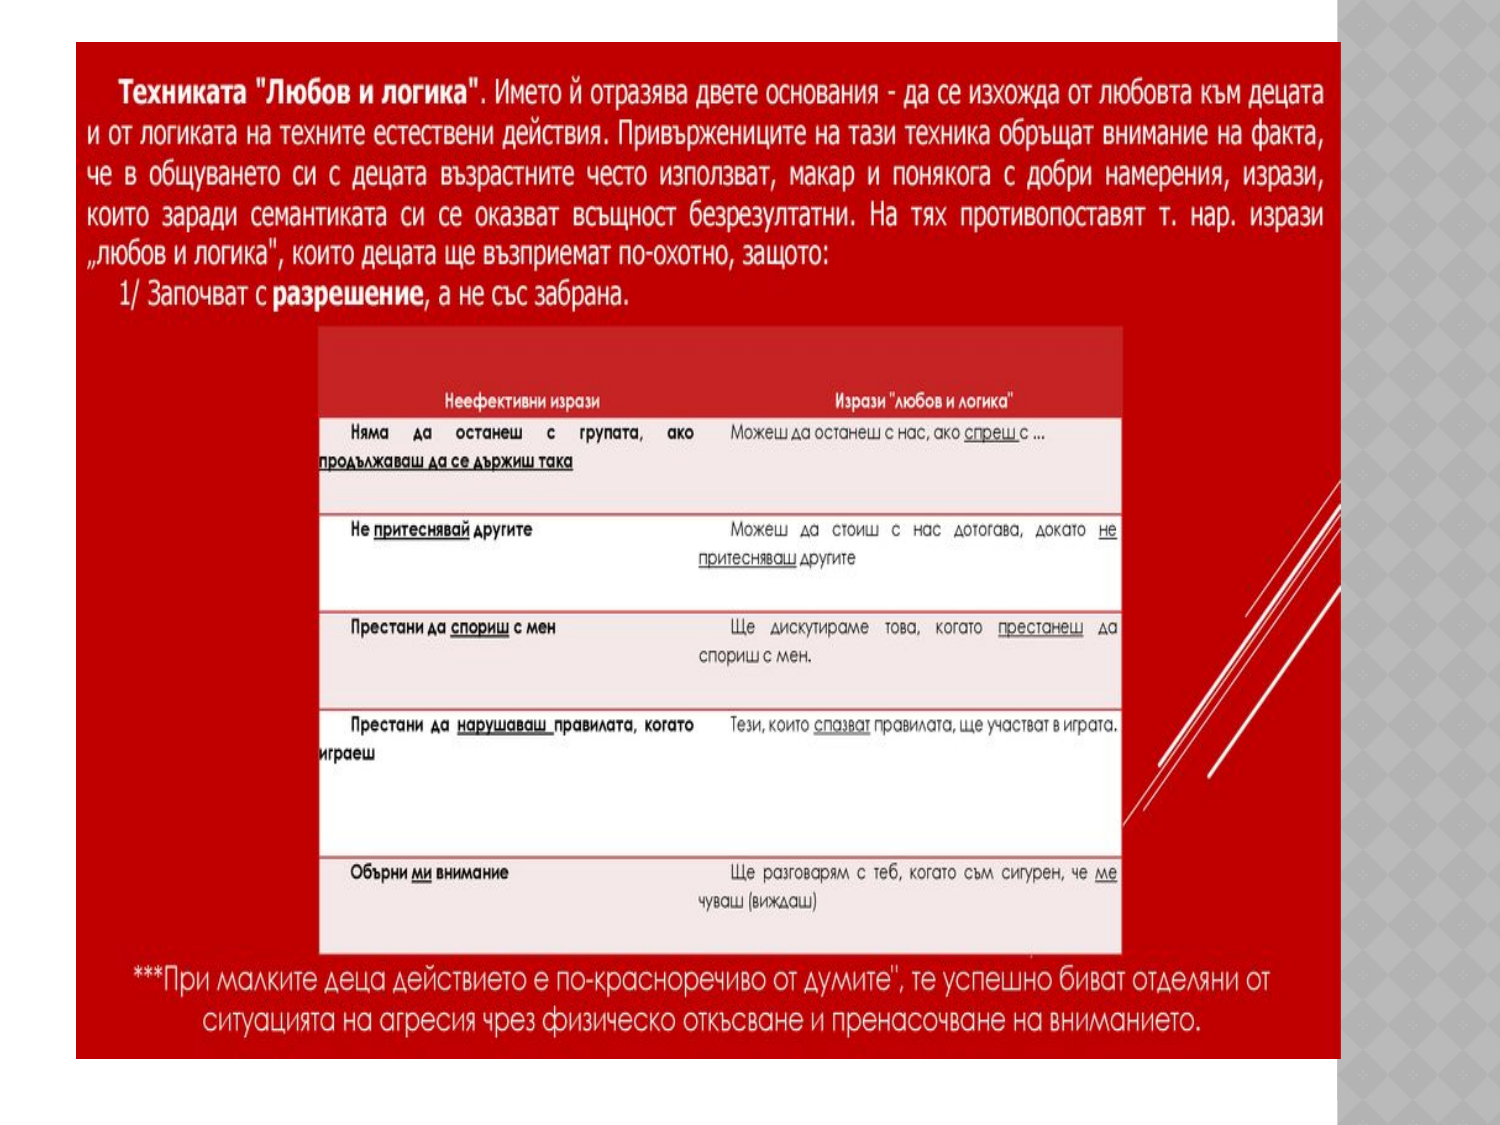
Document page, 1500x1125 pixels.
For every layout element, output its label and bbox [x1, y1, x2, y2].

picture [76, 42, 1341, 1059]
